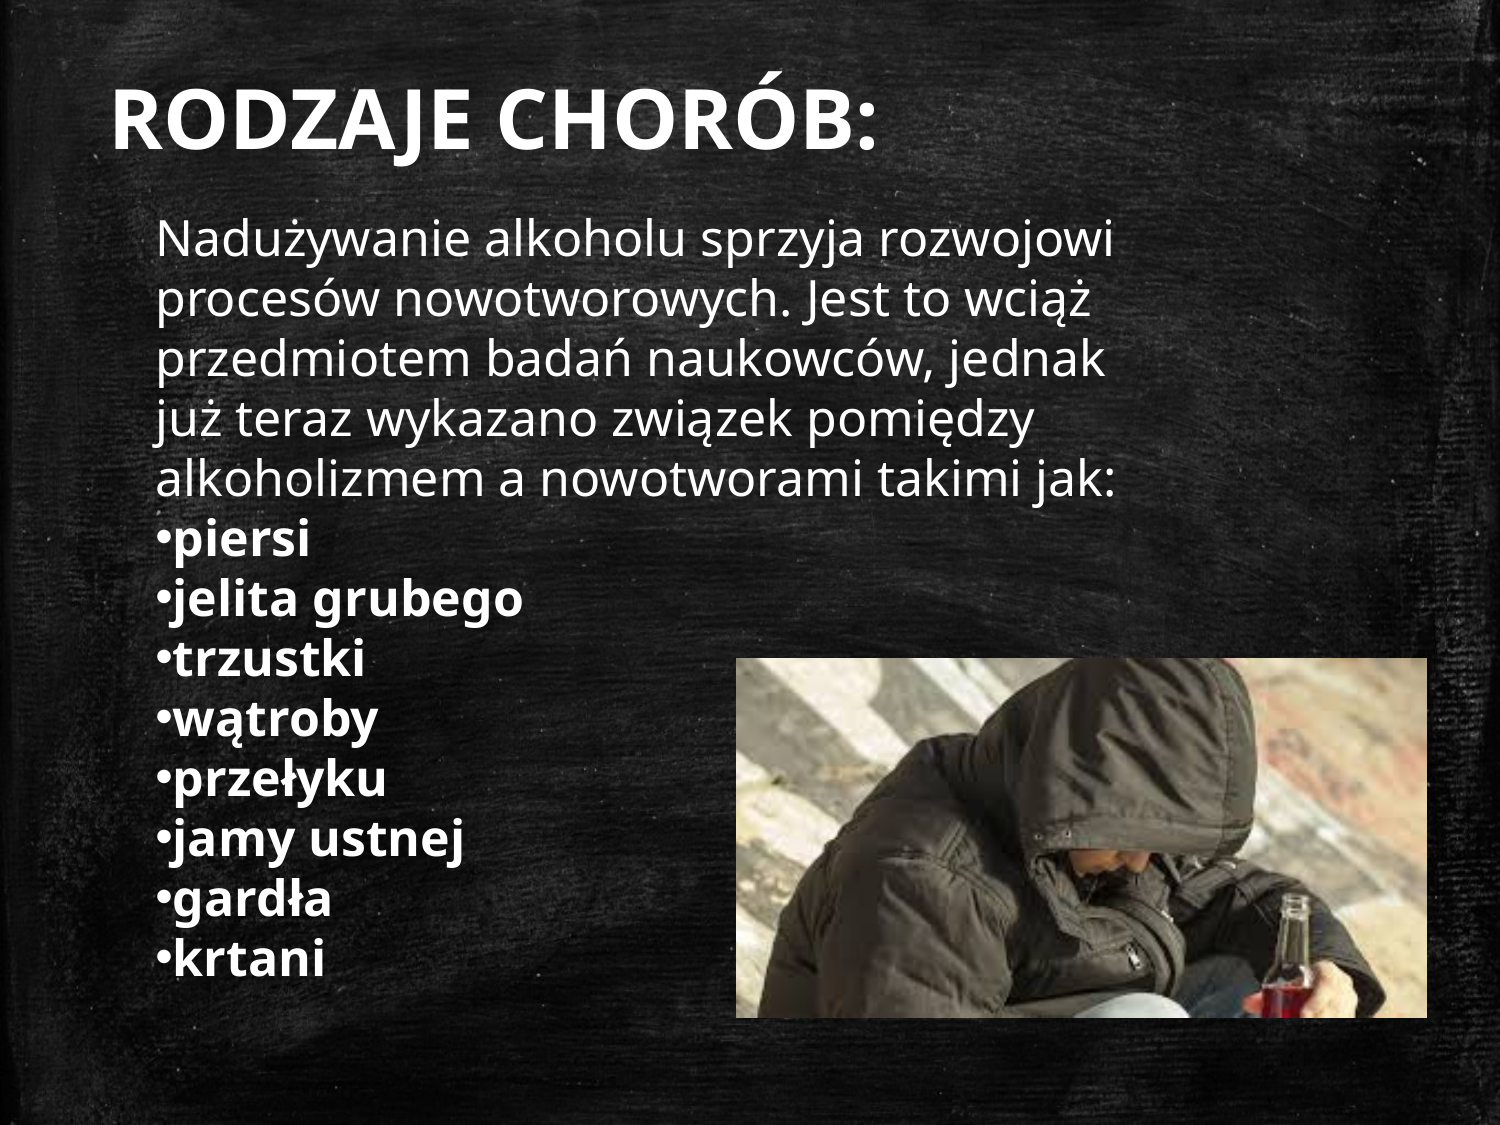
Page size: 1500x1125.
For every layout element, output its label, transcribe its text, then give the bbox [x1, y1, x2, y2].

text_box Nadużywanie alkoholu sprzyja rozwojowi procesów nowotworowych. Jest to wciąż przedmiotem badań naukowców, jednak już teraz wykazano związek pomiędzy alkoholizmem a nowotworami takimi jak: piersi jelita grubego trzustki wątroby przełyku jamy ustnej gardła krtani [140, 199, 1184, 994]
picture [0, 0, 1500, 1125]
text_box RODZAJE CHORÓB: [93, 70, 1172, 175]
